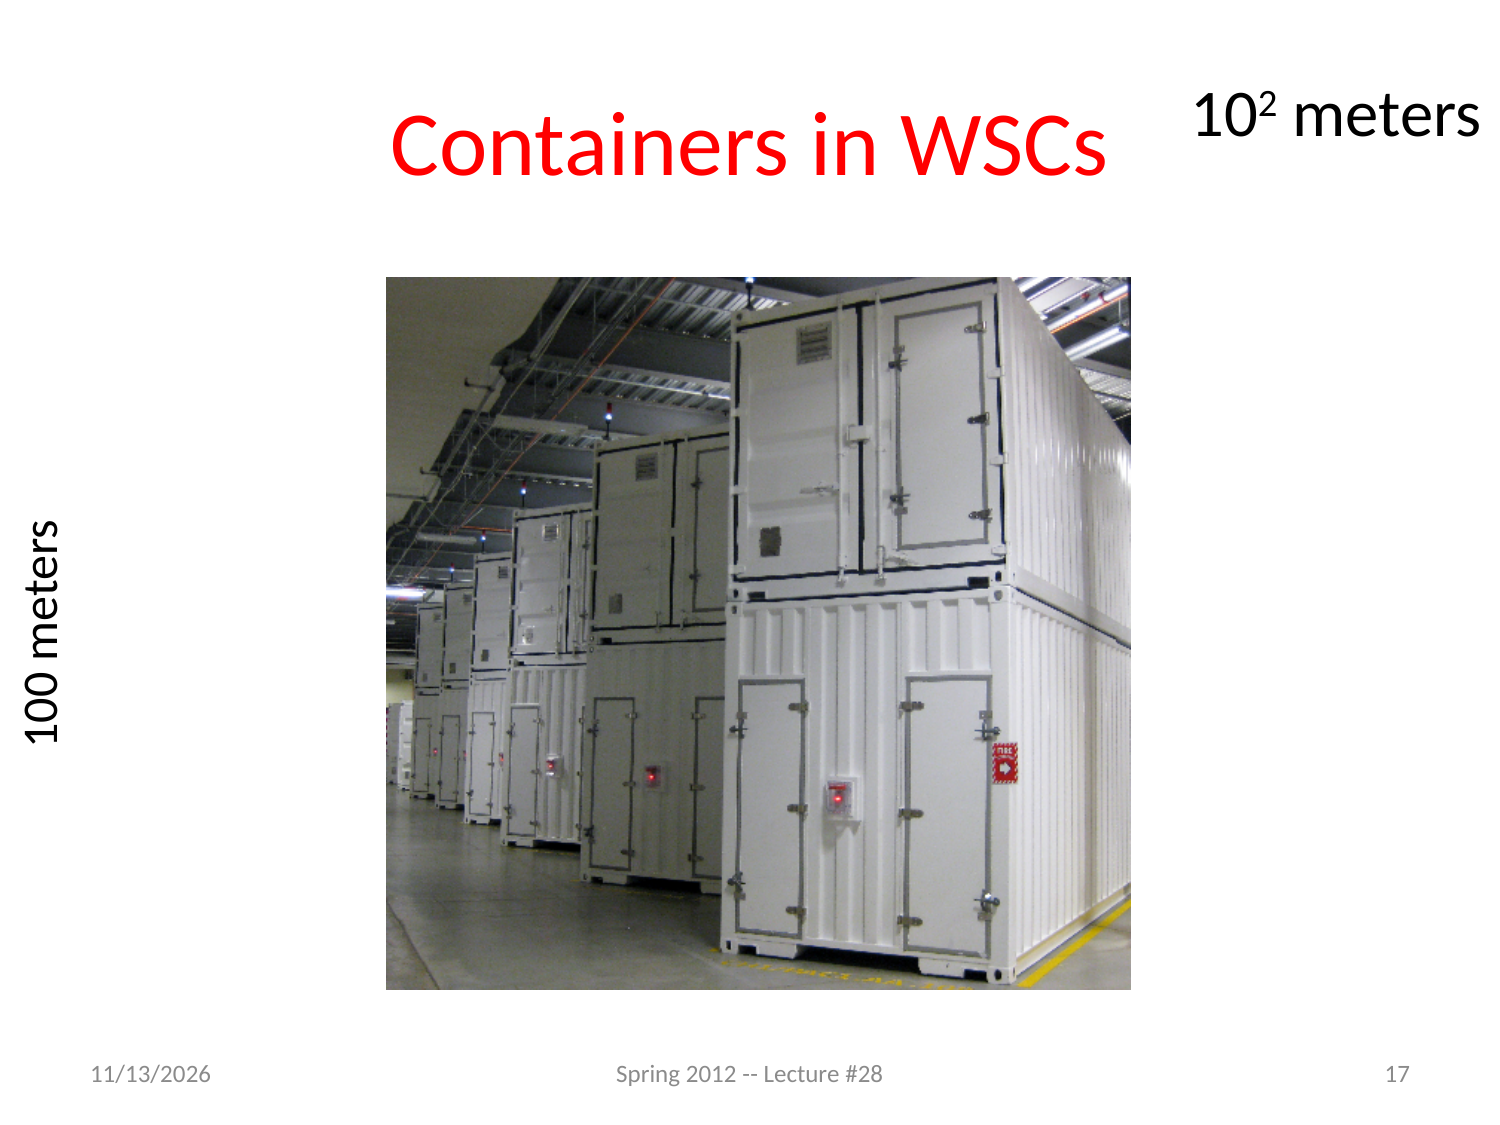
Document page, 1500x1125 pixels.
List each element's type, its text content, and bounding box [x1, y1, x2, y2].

footer Spring 2012 -- Lecture #28 [512, 1042, 988, 1103]
text_box 100 meters [0, 504, 75, 764]
picture [386, 276, 1131, 990]
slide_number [75, 1042, 425, 1103]
title Containers in WSCs [75, 45, 1425, 233]
text_box 102 meters [1175, 62, 1497, 158]
slide_number 17 [1074, 1042, 1425, 1103]
